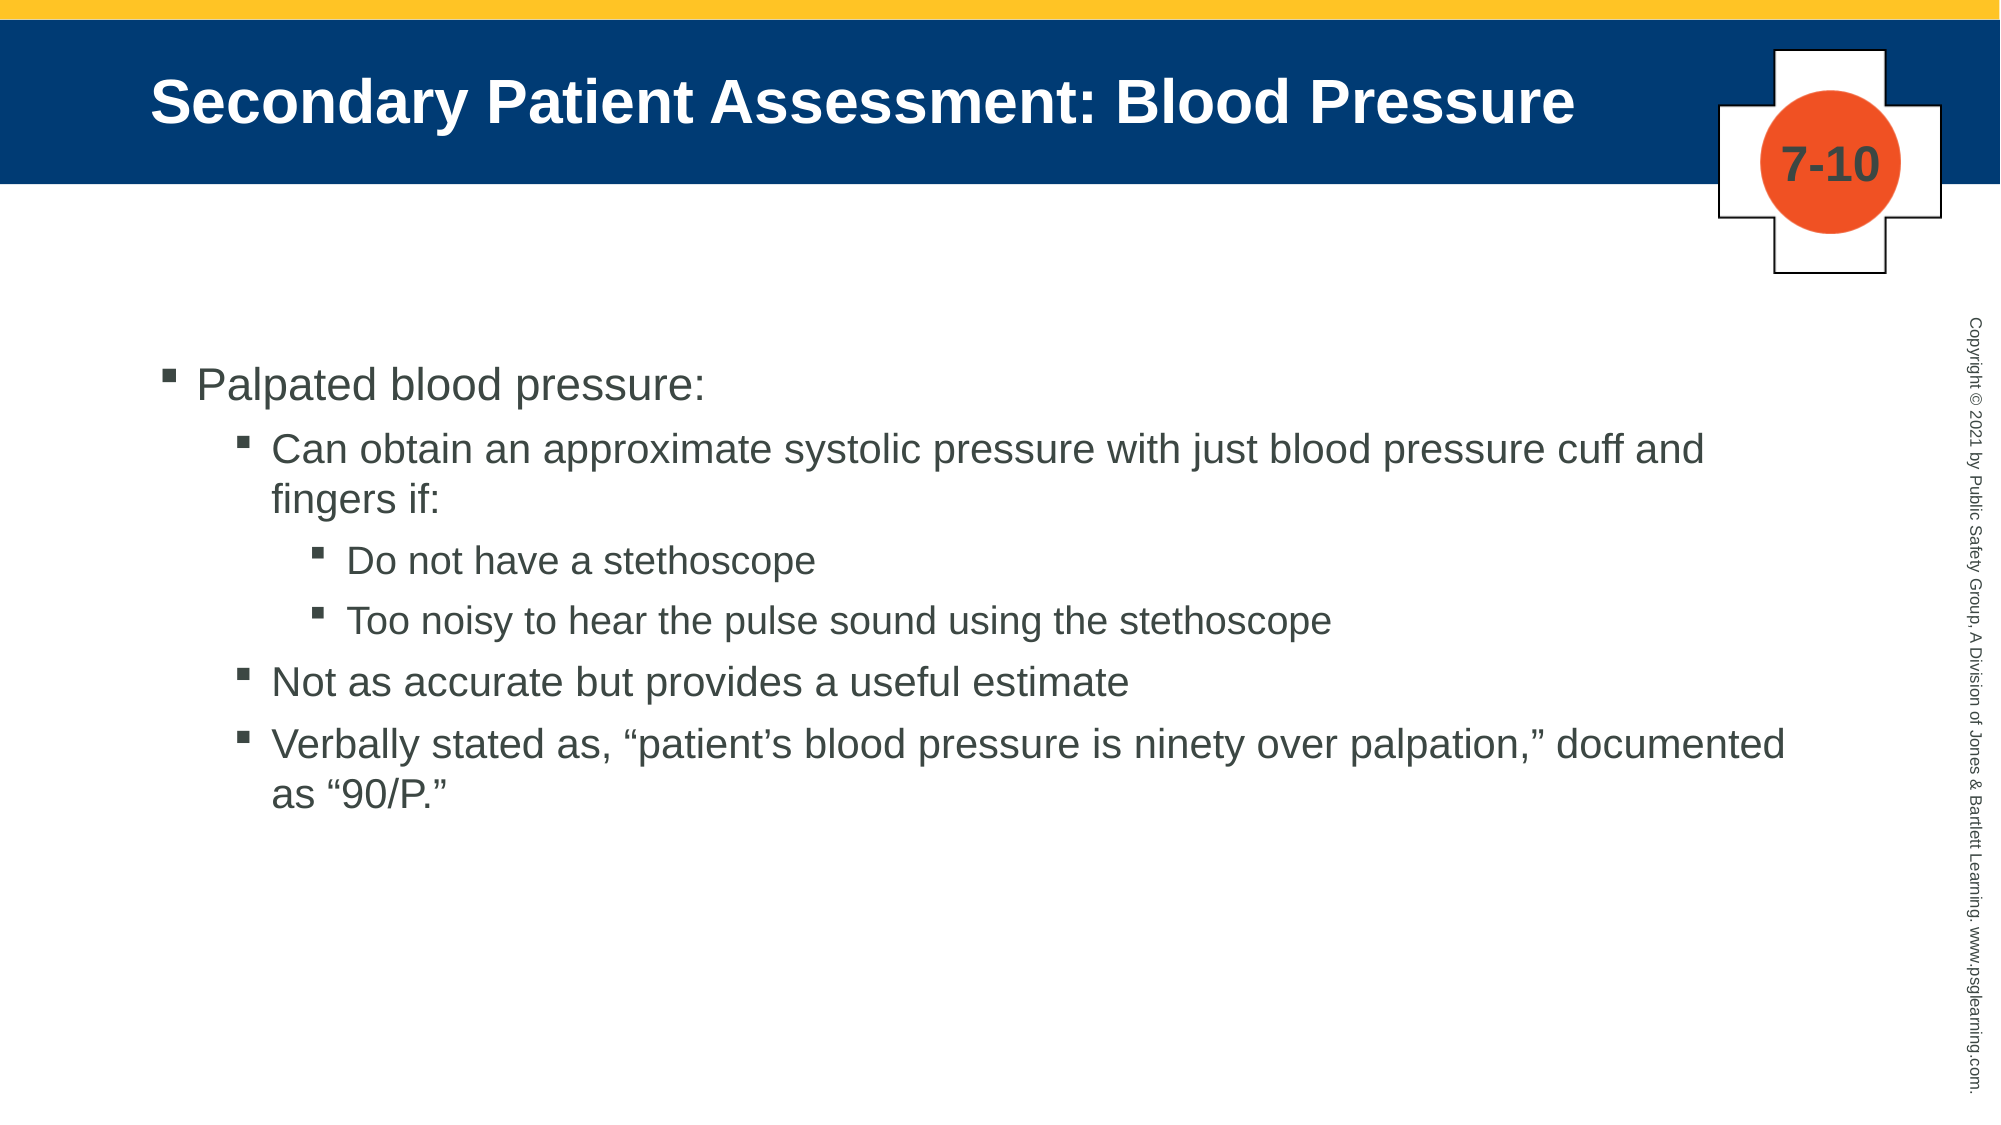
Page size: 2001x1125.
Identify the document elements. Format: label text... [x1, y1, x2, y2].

title Secondary Patient Assessment: Blood Pressure [0, 19, 2000, 185]
list Palpated blood pressure: Can obtain an approximate systolic pressure with just blood pressure cuff and fingers if: Do not have a stethoscope Too noisy to hear the pulse sound using the stethoscope Not as accurate but provides a useful estimate Verbally stated as, “patient’s blood pressure is ninety over palpation,” documented as “90/P.” [144, 347, 1856, 1001]
picture [1718, 49, 1942, 274]
